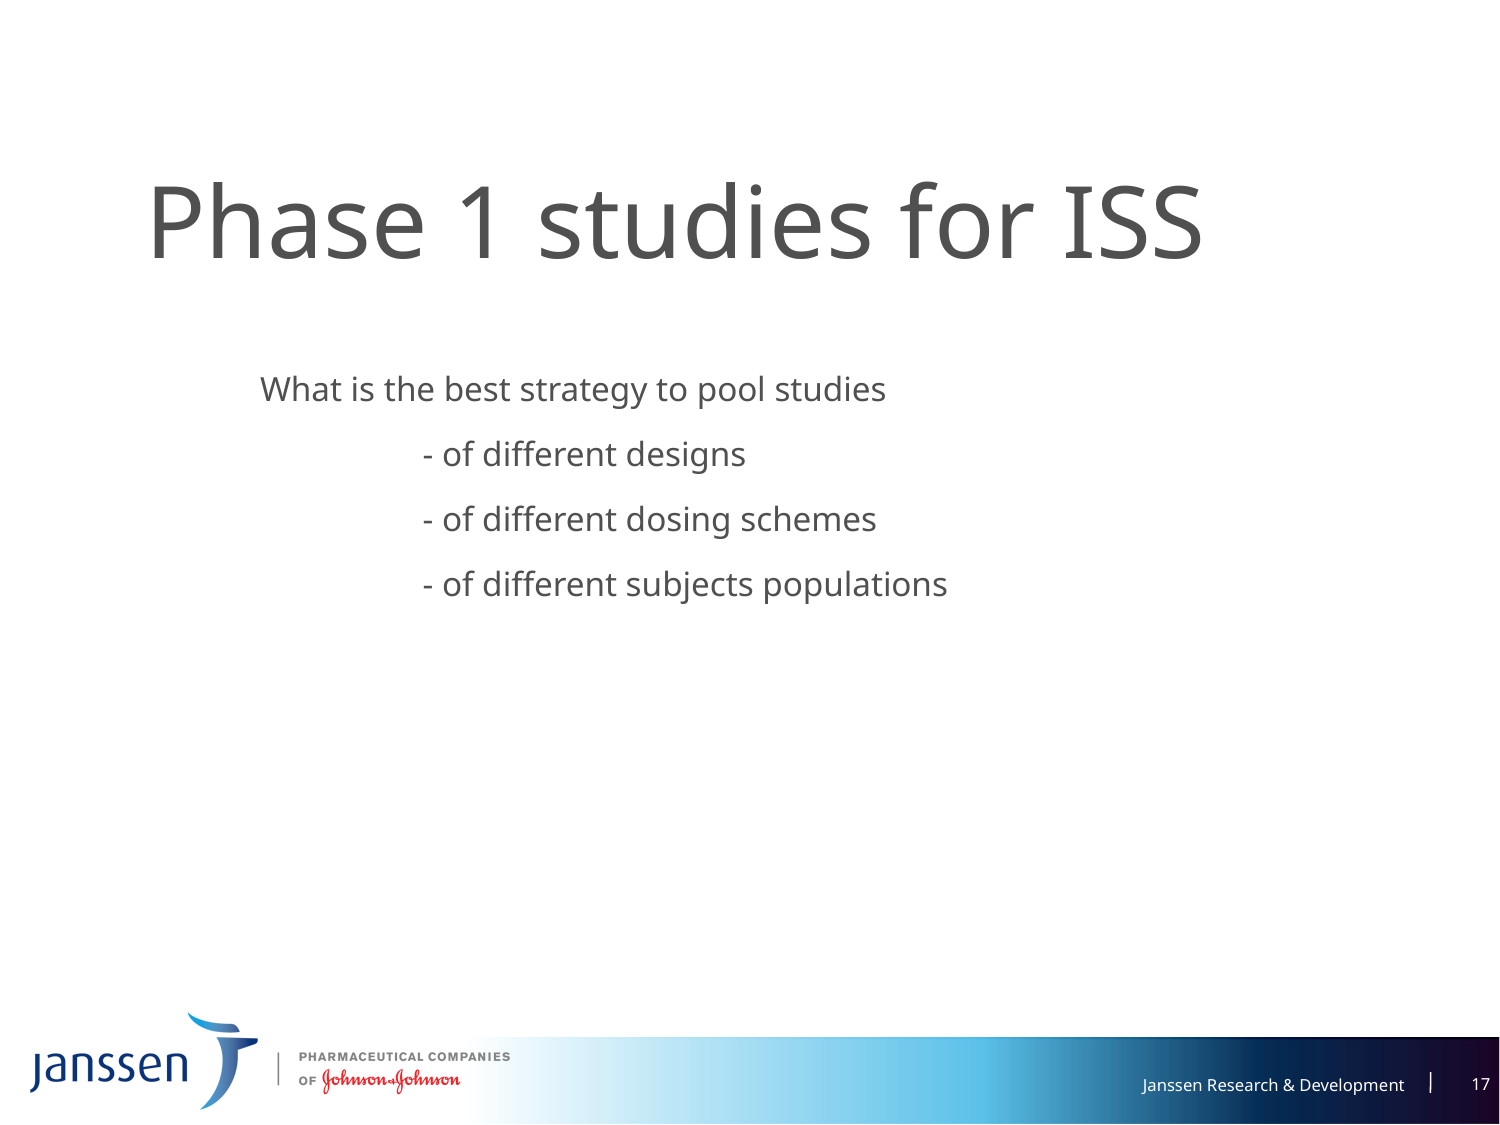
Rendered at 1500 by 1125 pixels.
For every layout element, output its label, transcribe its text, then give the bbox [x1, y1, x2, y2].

slide_number 17 [1432, 1068, 1491, 1102]
list Phase 1 studies for ISS What is the best strategy to pool studies - of different designs - of different dosing schemes - of different subjects populations [67, 158, 1420, 911]
picture [0, 1001, 1500, 1125]
